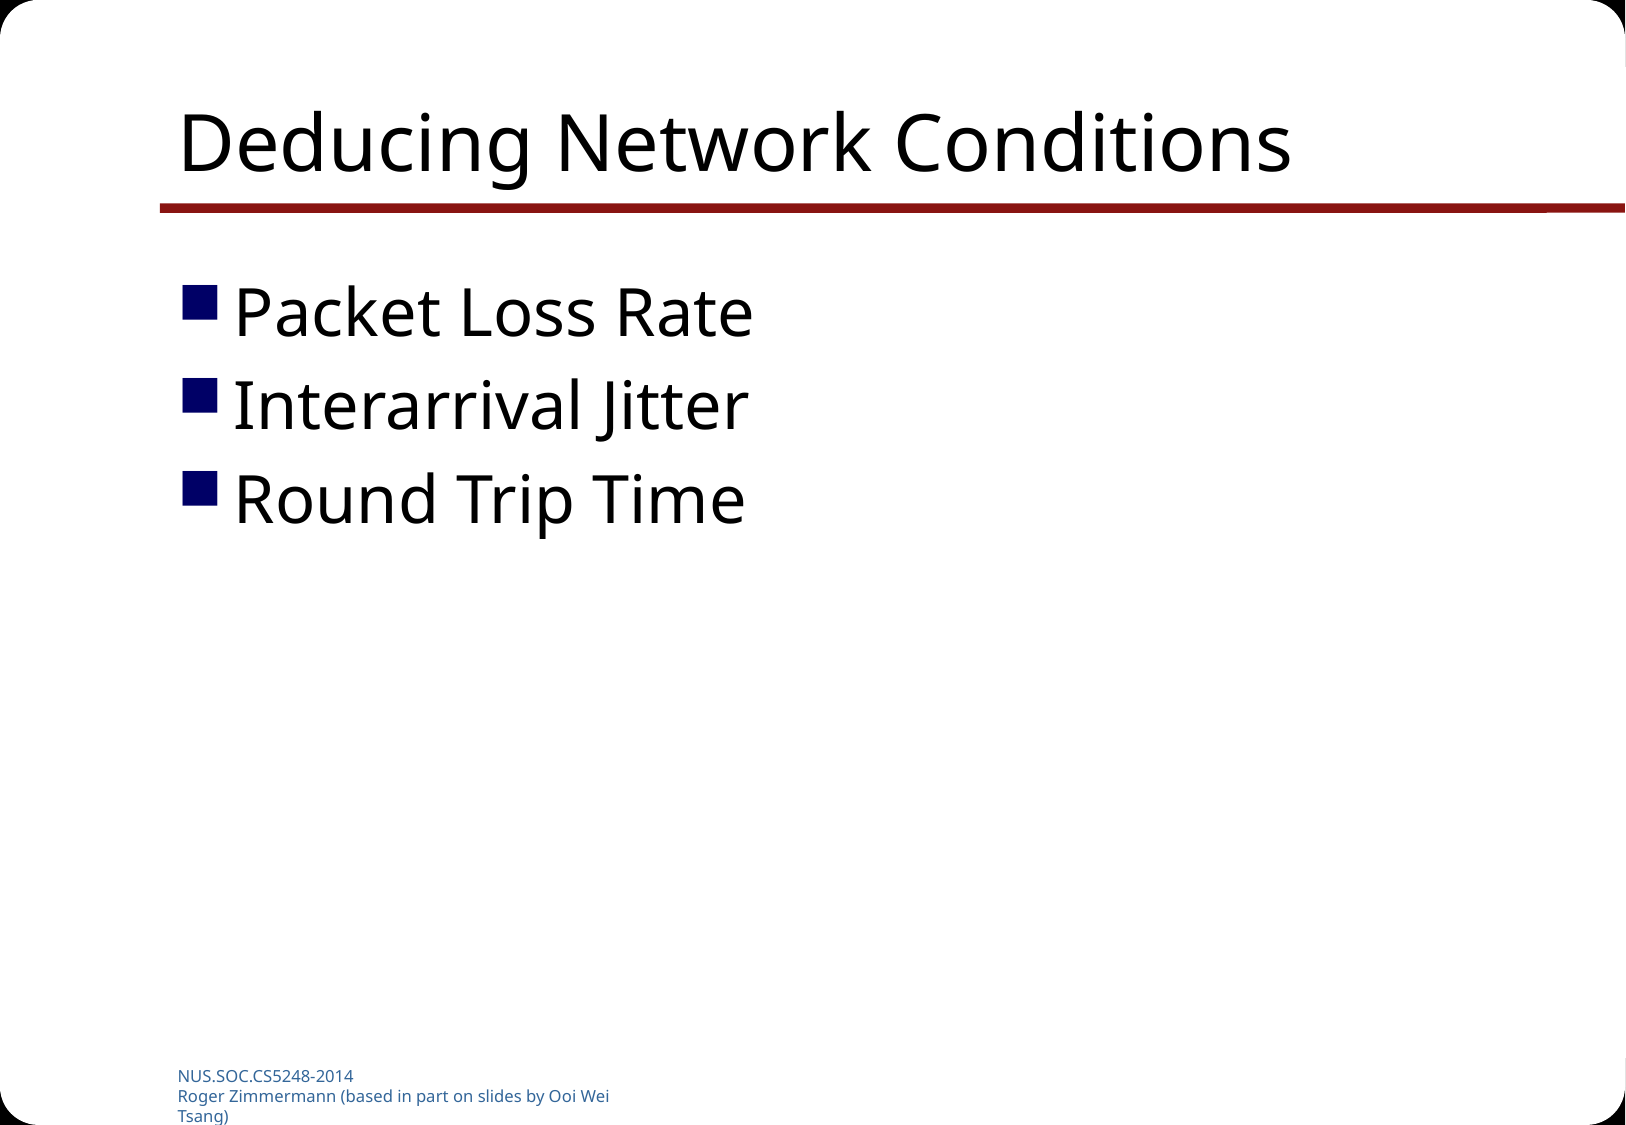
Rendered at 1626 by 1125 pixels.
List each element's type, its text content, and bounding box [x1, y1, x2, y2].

footer [595, 1024, 1125, 1101]
title Deducing Network Conditions [162, 45, 1544, 234]
slide_number NUS.SOC.CS5248-2014 Roger Zimmermann (based in part on slides by Ooi Wei Tsang) [162, 1058, 595, 1101]
list Packet Loss Rate Interarrival Jitter Round Trip Time [162, 262, 1544, 1006]
